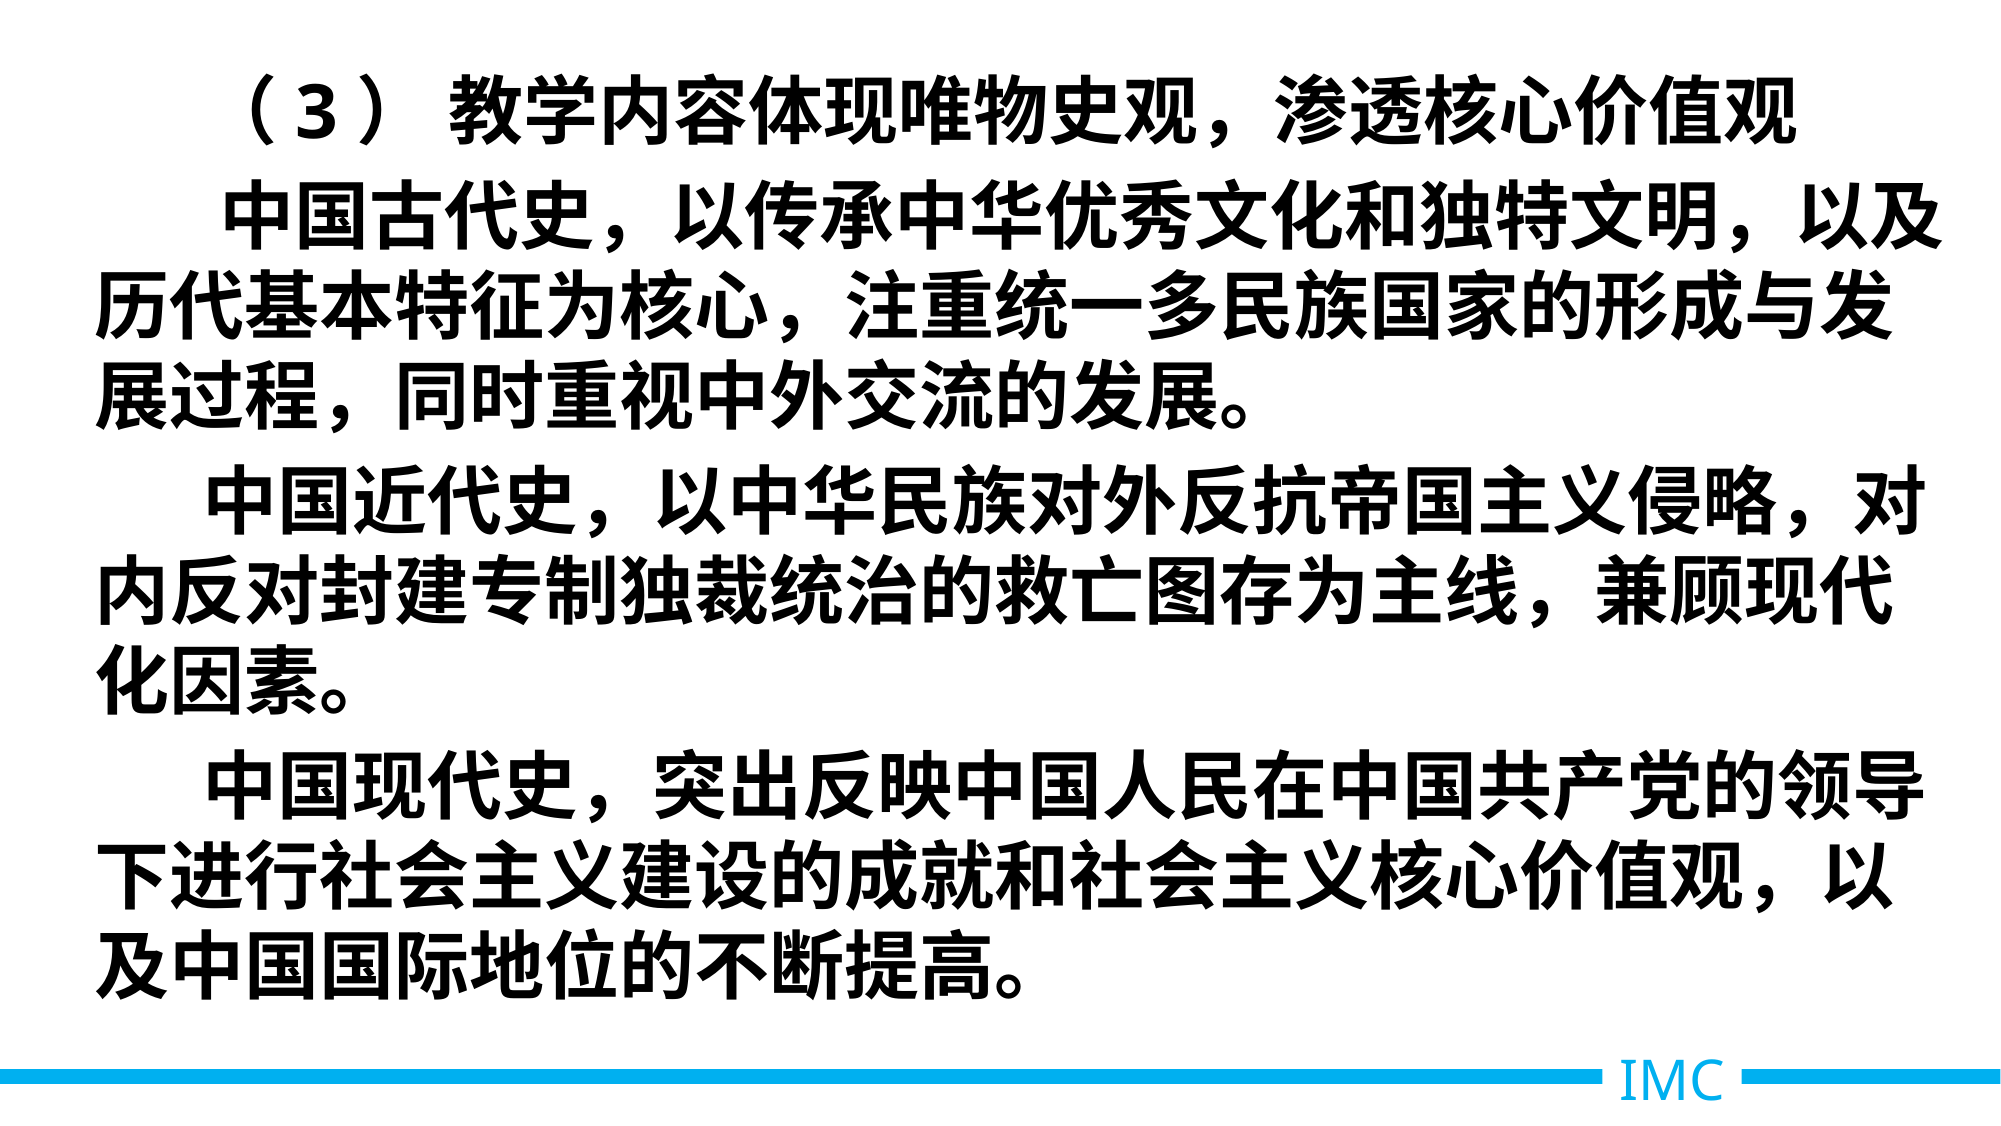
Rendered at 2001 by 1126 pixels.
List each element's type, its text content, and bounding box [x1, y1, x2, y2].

list （3） 教学内容体现唯物史观，渗透核心价值观 中国古代史，以传承中华优秀文化和独特文明，以及历代基本特征为核心，注重统一多民族国家的形成与发展过程，同时重视中外交流的发展。 中国近代史，以中华民族对外反抗帝国主义侵略，对内反对封建专制独裁统治的救亡图存为主线，兼顾现代化因素。 中国现代史，突出反映中国人民在中国共产党的领导下进行社会主义建设的成就和社会主义核心价值观，以及中国国际地位的不断提高。 [14, 54, 1966, 1107]
